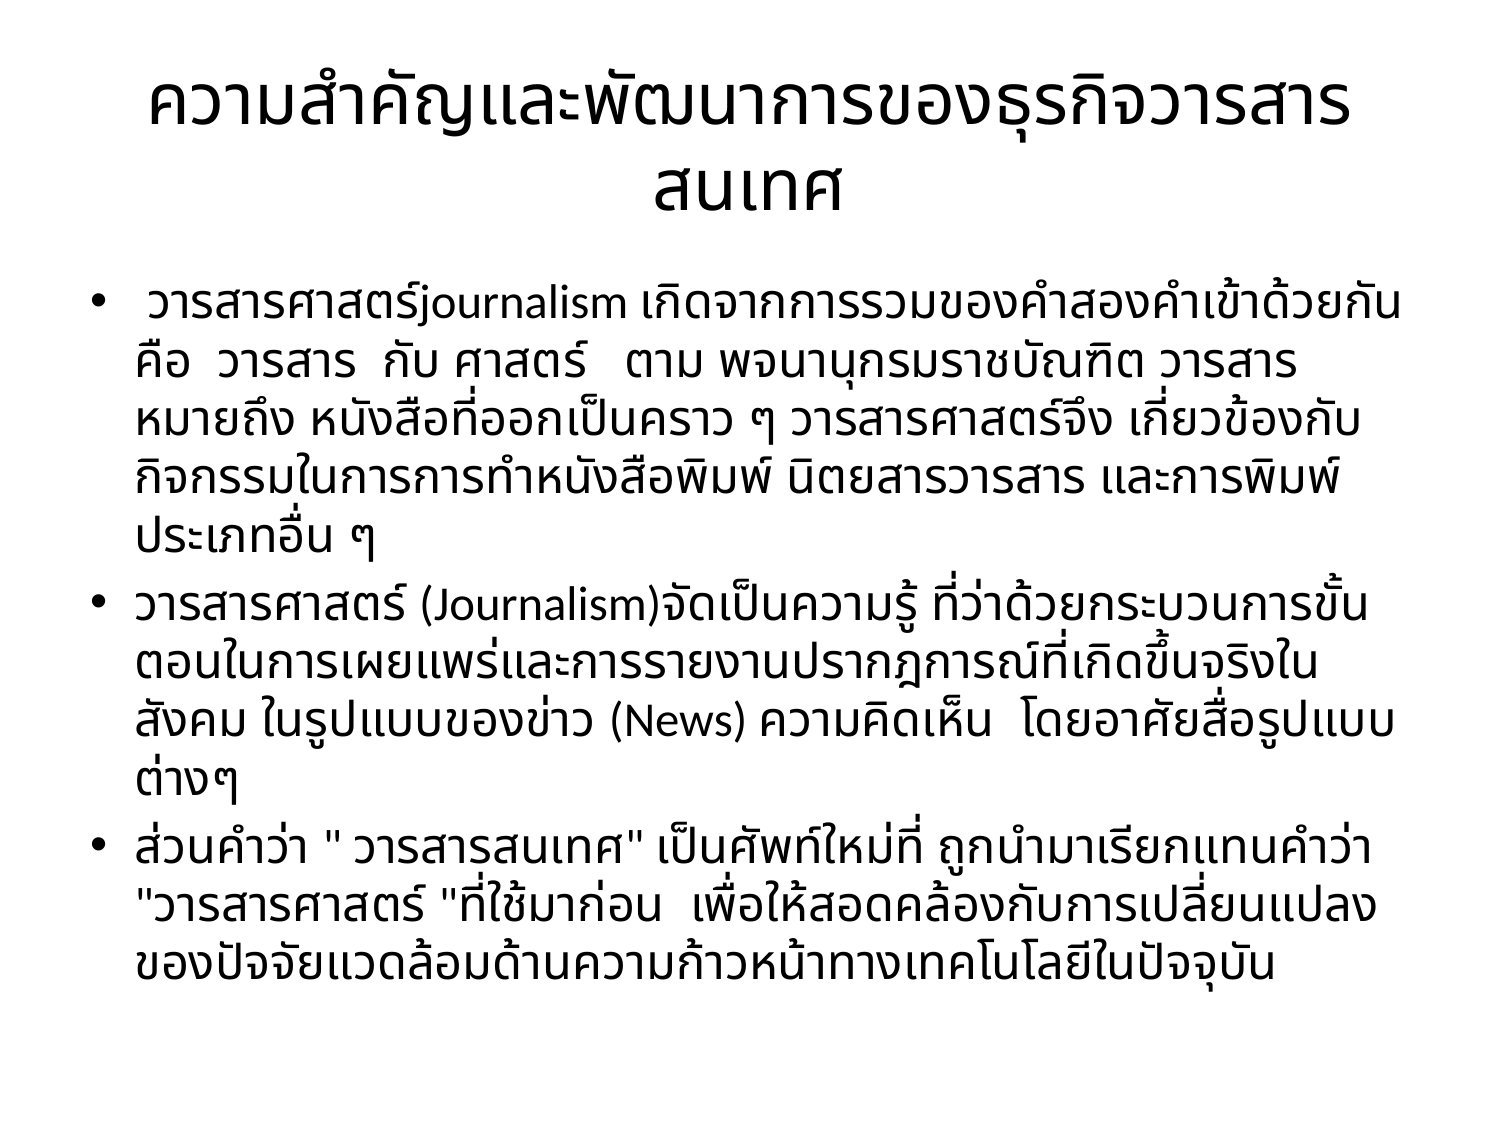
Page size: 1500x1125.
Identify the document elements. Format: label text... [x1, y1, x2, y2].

title ความสำคัญและพัฒนาการของธุรกิจวารสารสนเทศ [75, 45, 1425, 233]
list วารสารศาสตร์journalism เกิดจากการรวมของคำสองคำเข้าด้วยกันคือ วารสาร กับ ศาสตร์ ตาม พจนานุกรมราชบัณฑิต วารสาร หมายถึง หนังสือที่ออกเป็นคราว ๆ วารสารศาสตร์จึง เกี่ยวข้องกับ กิจกรรมในการการทําหนังสือพิมพ์ นิตยสารวารสาร และการพิมพ์ประเภทอื่น ๆ วารสารศาสตร์ (Journalism)จัดเป็นความรู้ ที่ว่าด้วยกระบวนการขั้นตอนในการเผยแพร่และการรายงานปรากฎการณ์ที่เกิดขึ้นจริงในสังคม ในรูปแบบของข่าว (News) ความคิดเห็น โดยอาศัยสื่อรูปแบบต่างๆ ส่วนคำว่า " วารสารสนเทศ" เป็นศัพท์ใหม่ที่ ถูกนำมาเรียกแทนคำว่า "วารสารศาสตร์ "ที่ใช้มาก่อน เพื่อให้สอดคล้องกับการเปลี่ยนแปลงของปัจจัยแวดล้อมด้านความก้าวหน้าทางเทคโนโลยีในปัจจุบัน [75, 262, 1425, 1005]
